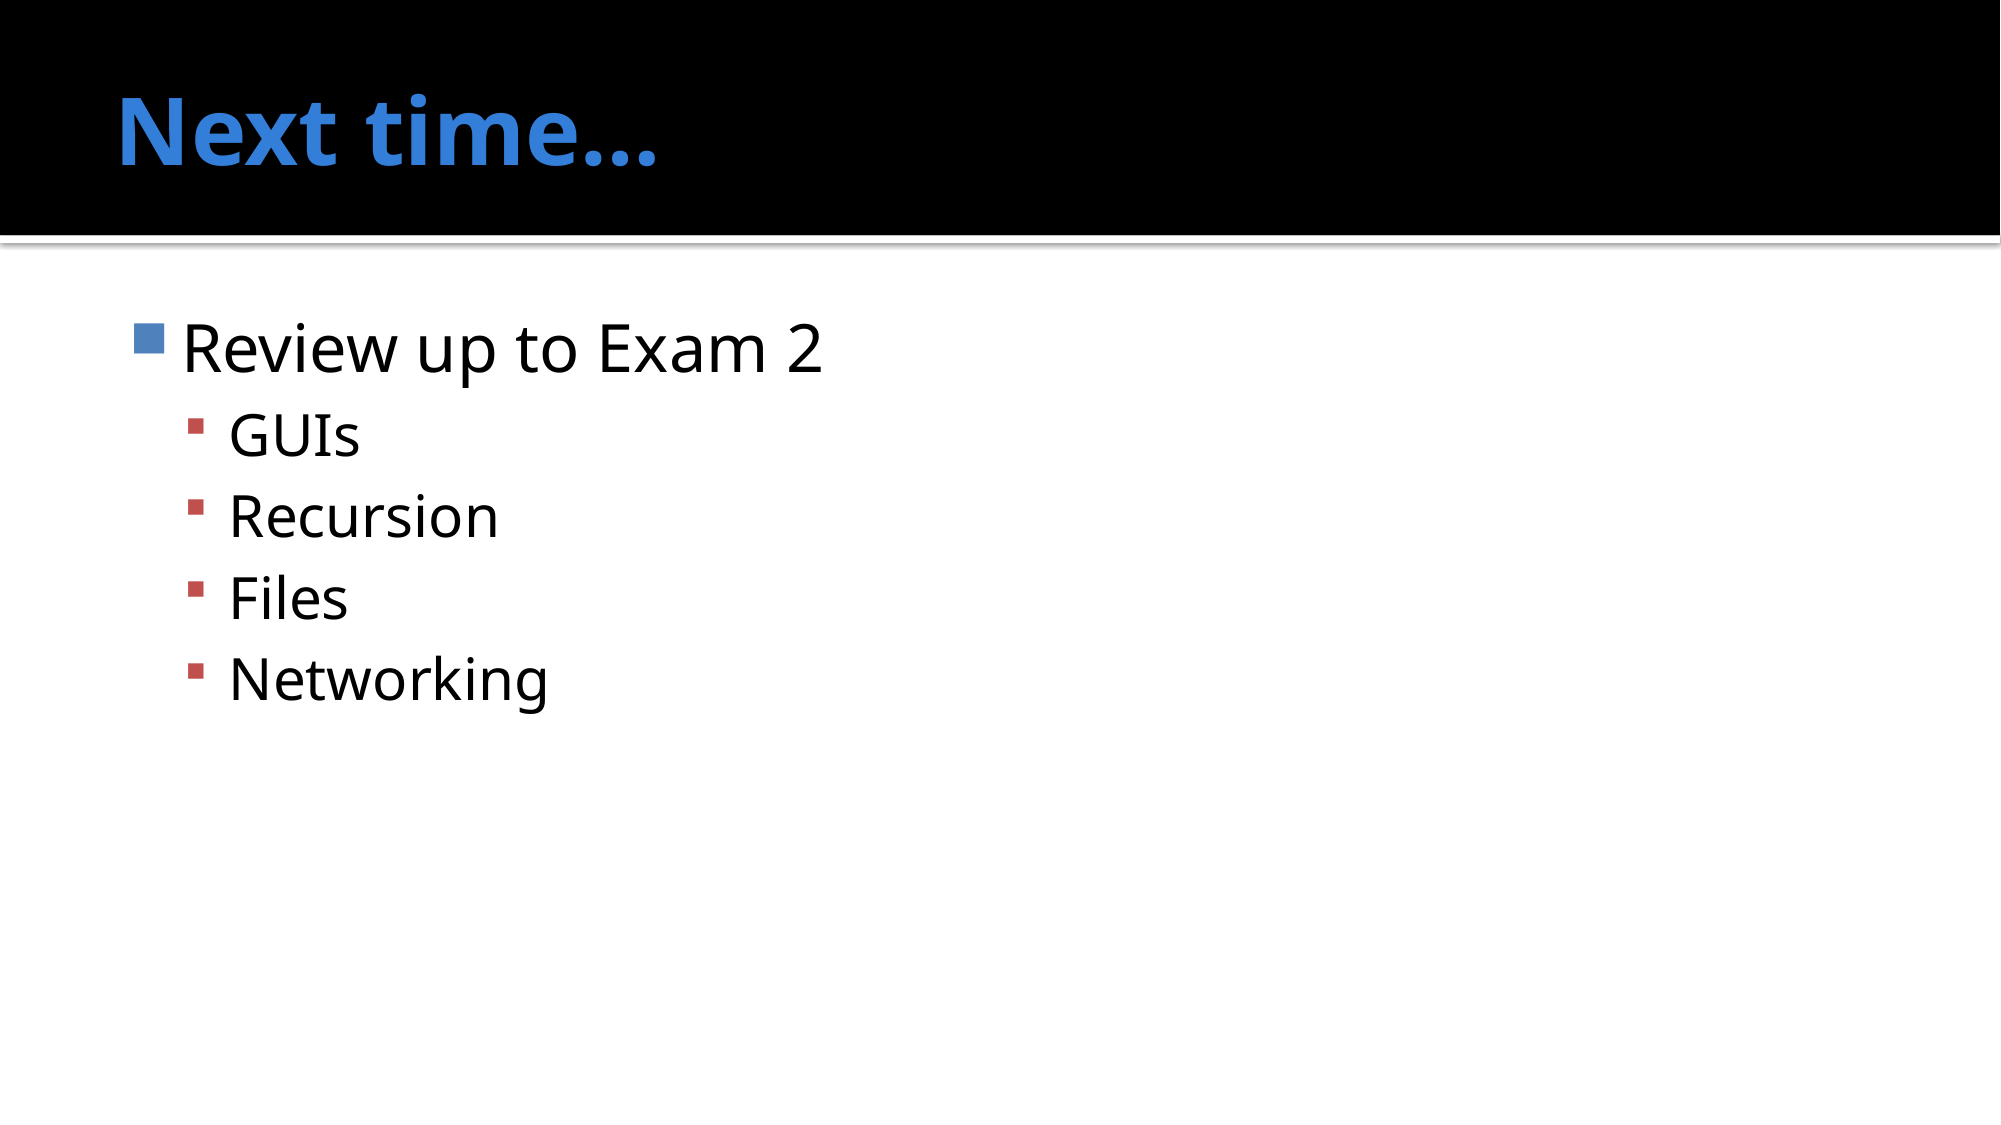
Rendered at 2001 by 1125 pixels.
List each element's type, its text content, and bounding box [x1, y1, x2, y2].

title Next time… [99, 25, 1900, 231]
list Review up to Exam 2 GUIs Recursion Files Networking [99, 291, 1900, 1050]
